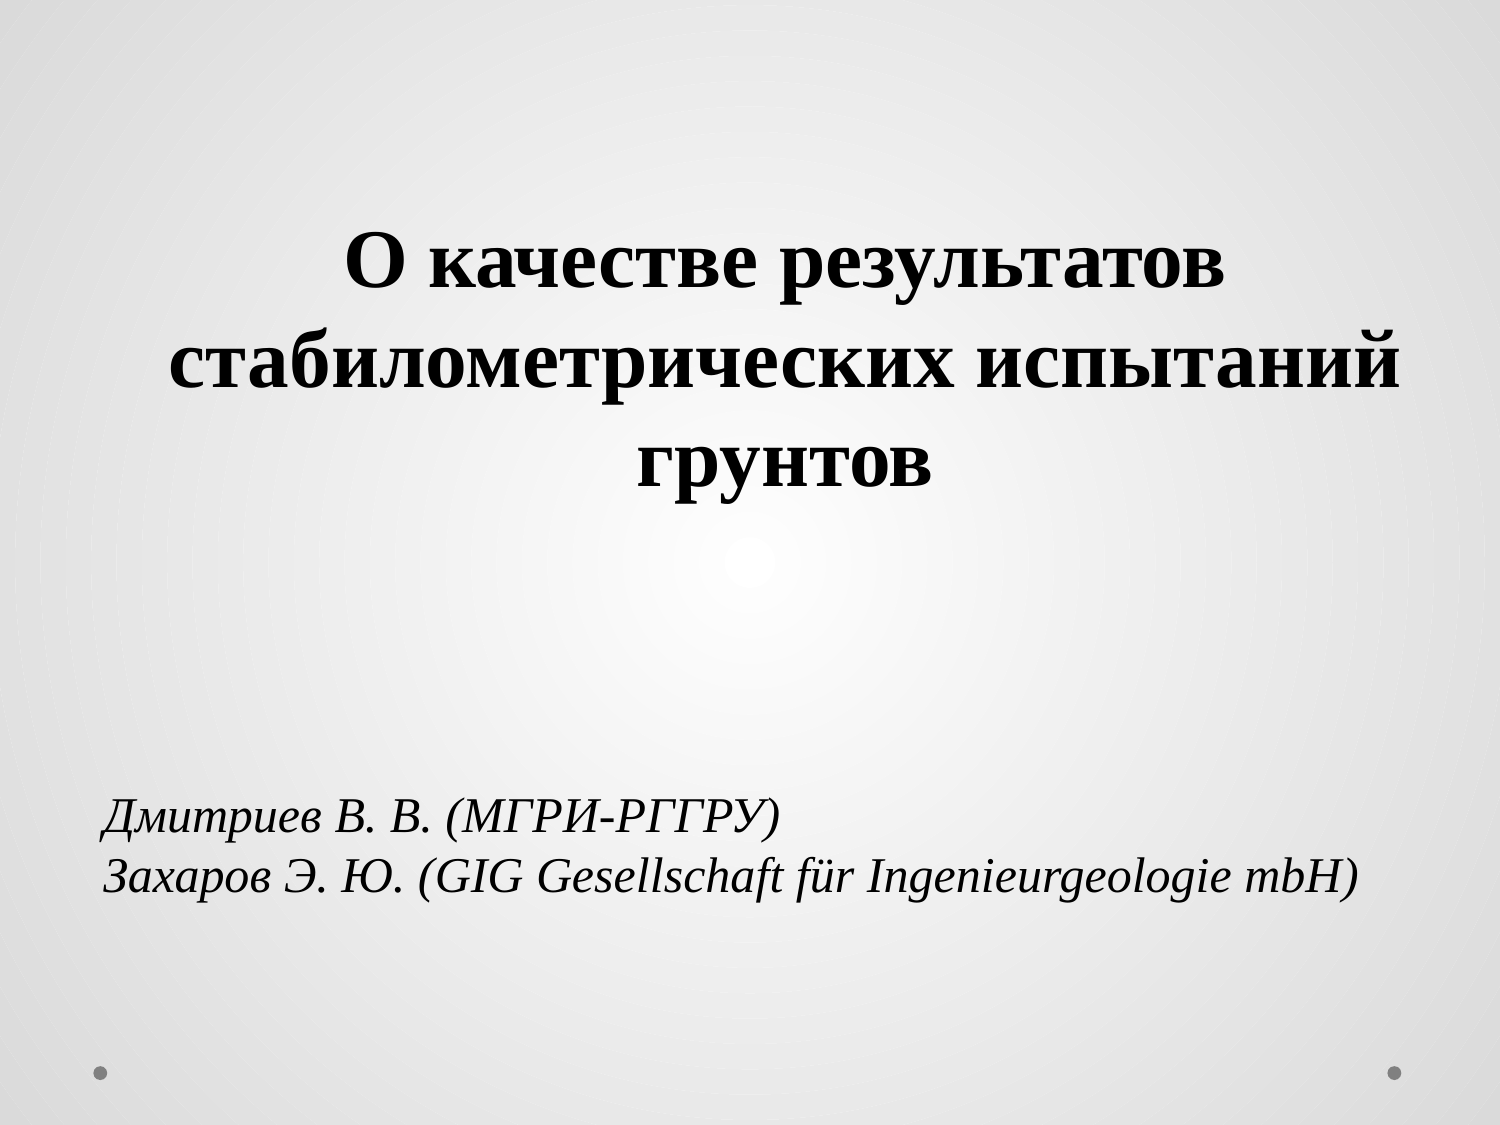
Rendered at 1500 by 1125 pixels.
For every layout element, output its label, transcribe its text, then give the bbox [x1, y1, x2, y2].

text_box О качестве результатов стабилометрических испытаний грунтов [135, 196, 1435, 511]
text_box Дмитриев В. В. (МГРИ-РГГРУ) Захаров Э. Ю. (GIG Gesellschaft für Ingenieurgeologie mbH) [88, 775, 1382, 910]
